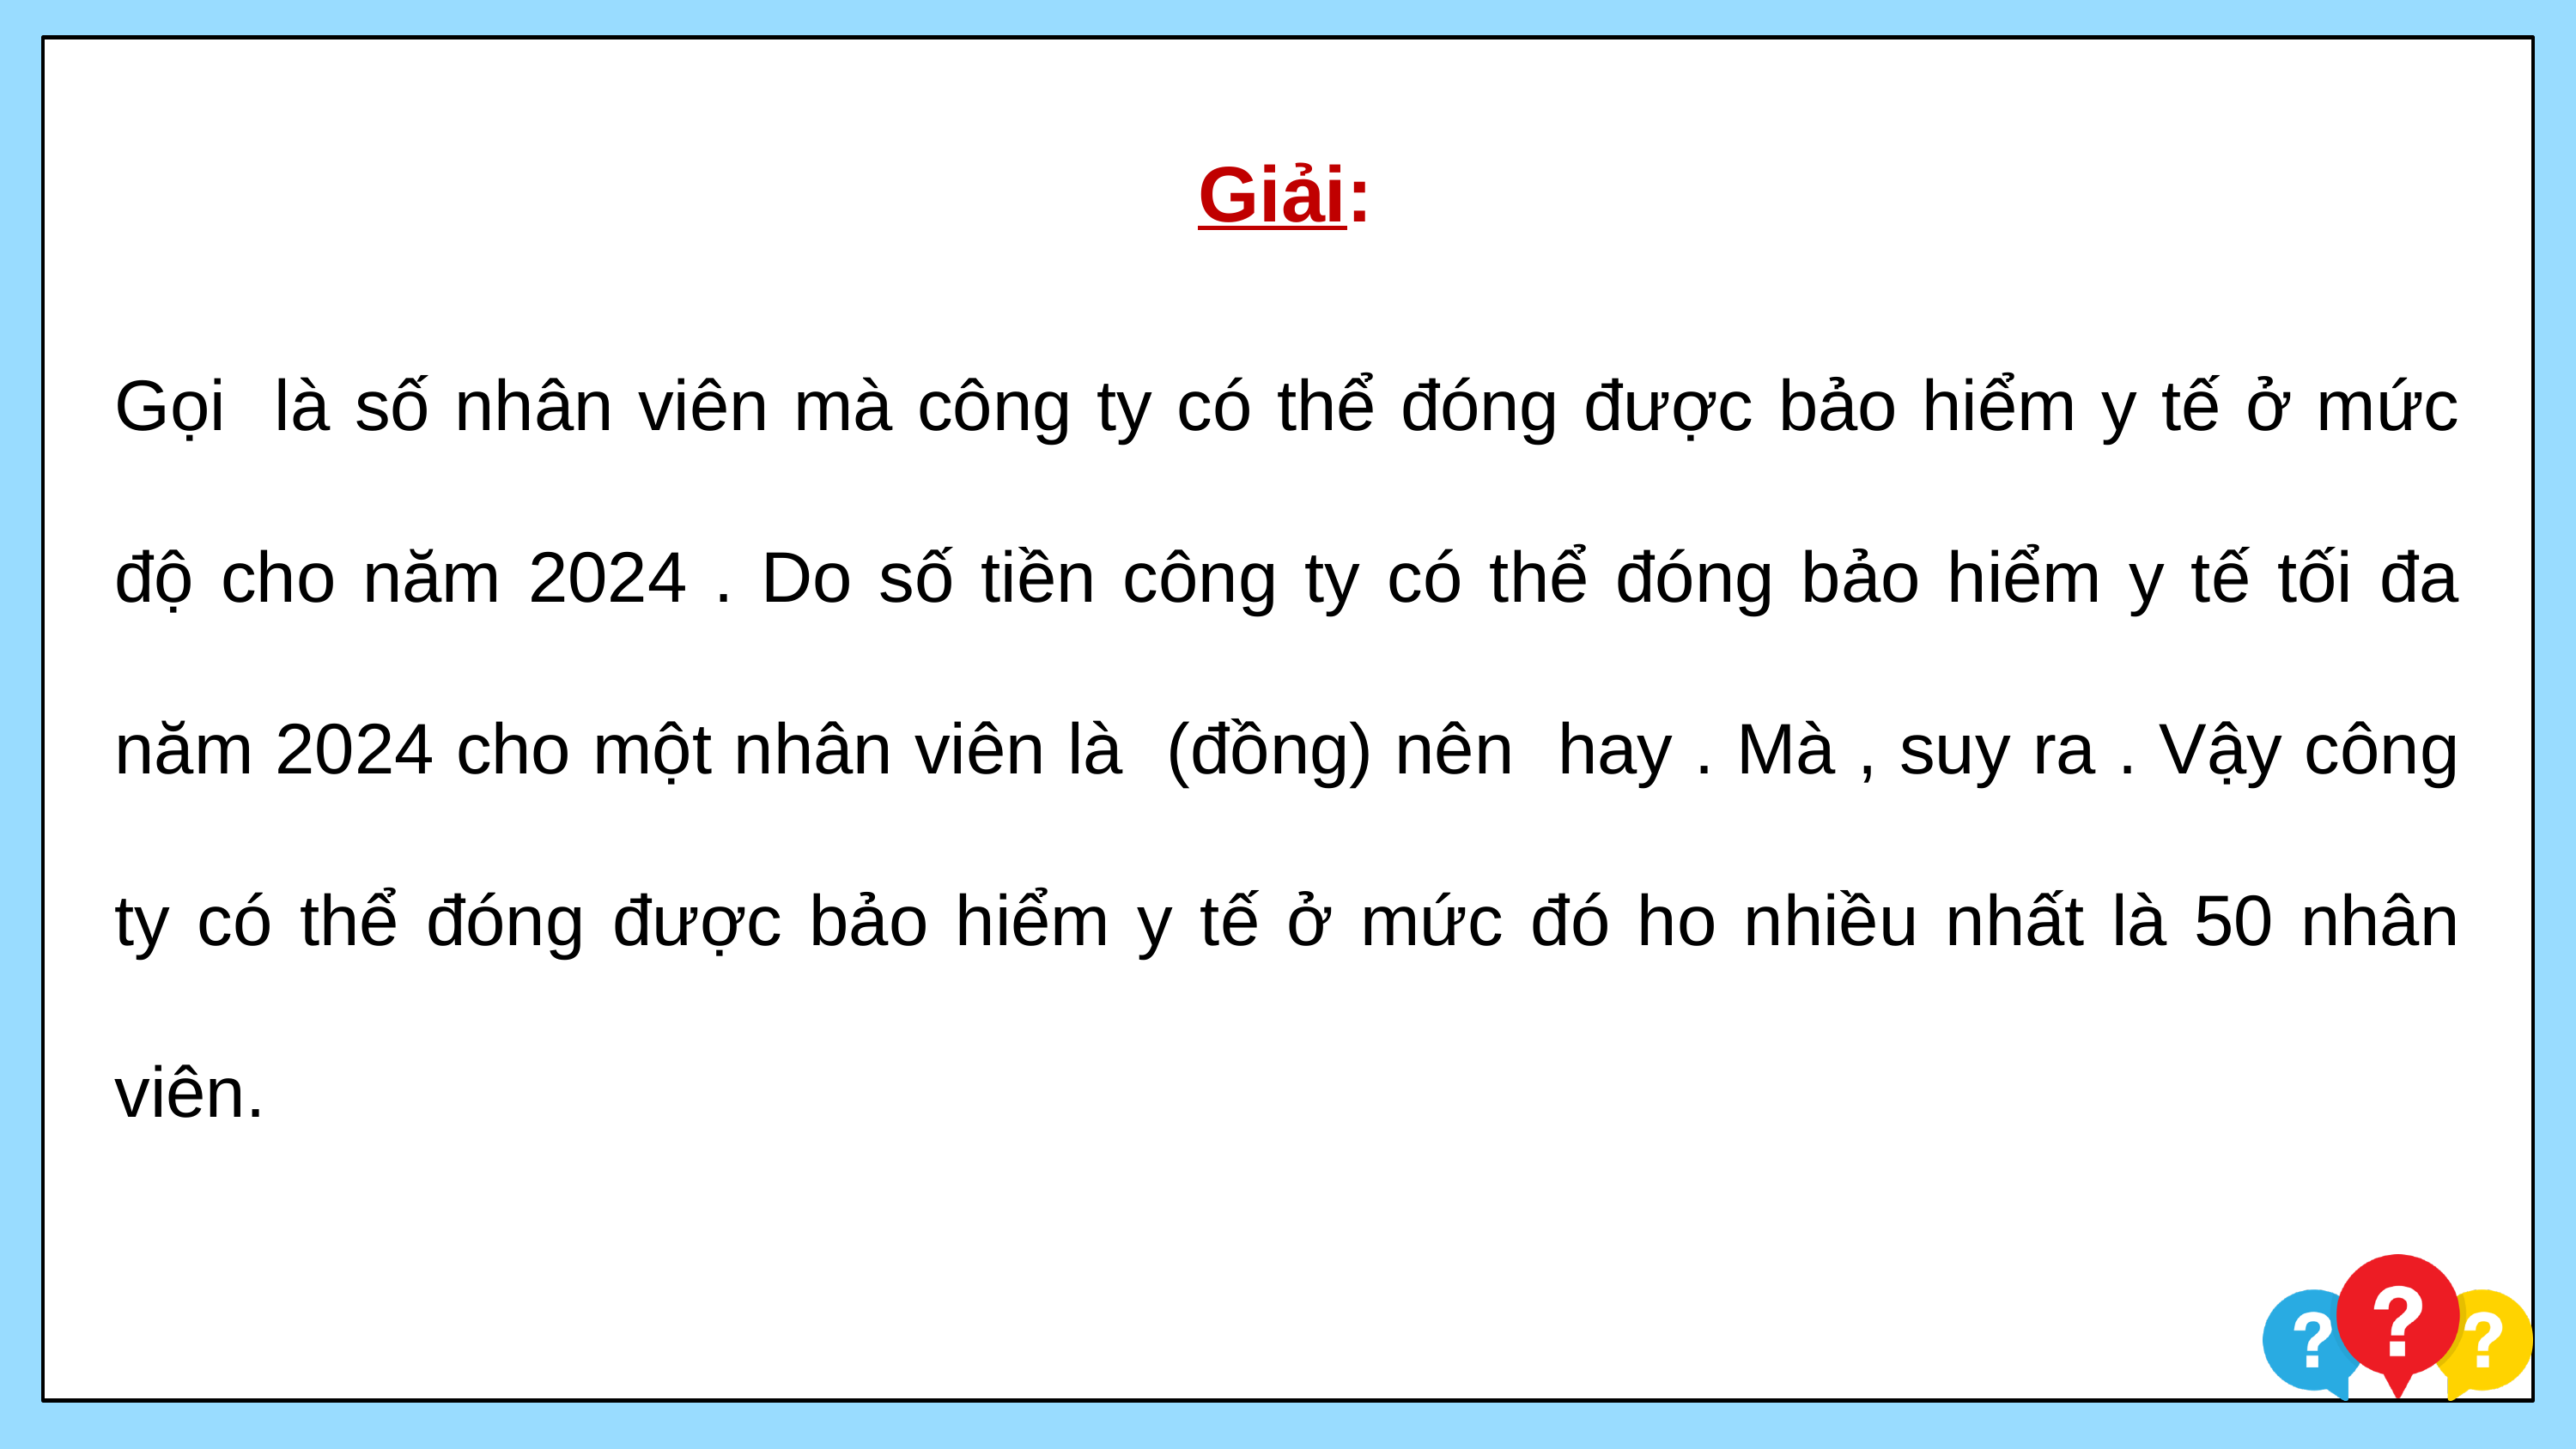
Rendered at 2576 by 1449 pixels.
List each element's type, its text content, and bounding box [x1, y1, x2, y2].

text_box [0, 15, 458, 475]
text_box Giải: [1185, 136, 1391, 245]
picture [2263, 1254, 2534, 1401]
text_box [43, 37, 2534, 1401]
